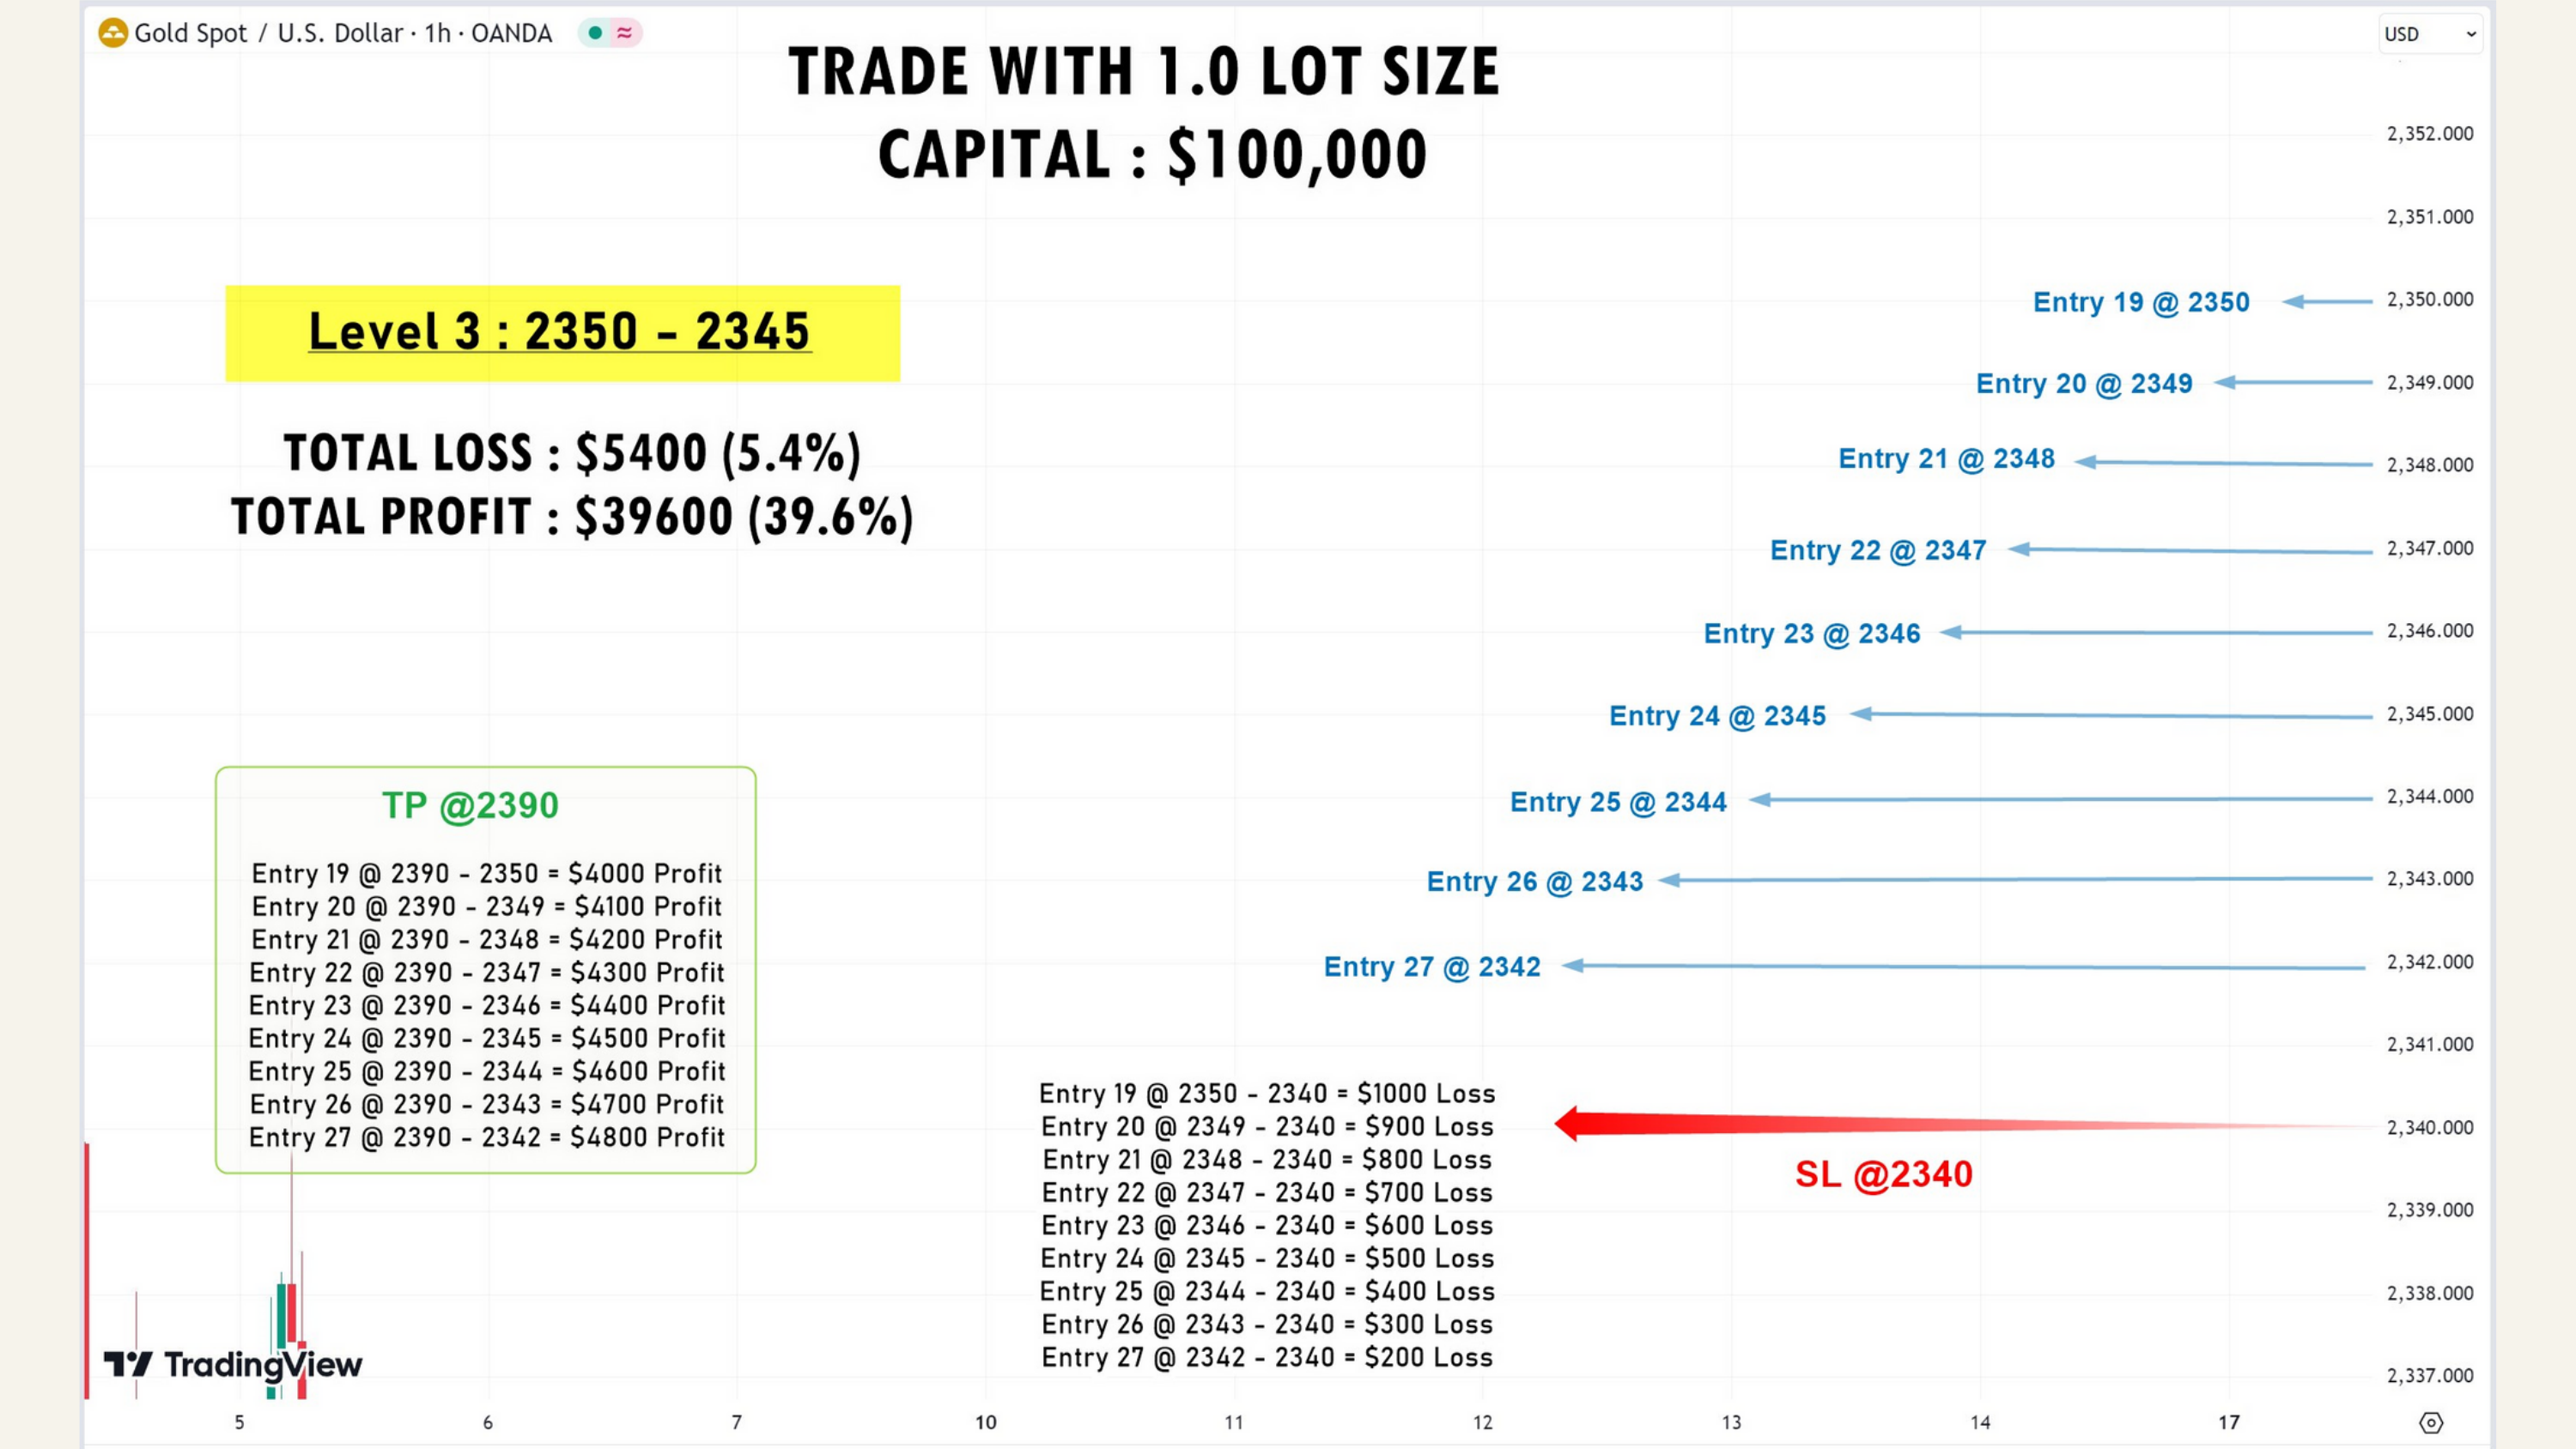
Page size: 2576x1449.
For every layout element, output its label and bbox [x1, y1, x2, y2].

text_box [79, 0, 2497, 1449]
